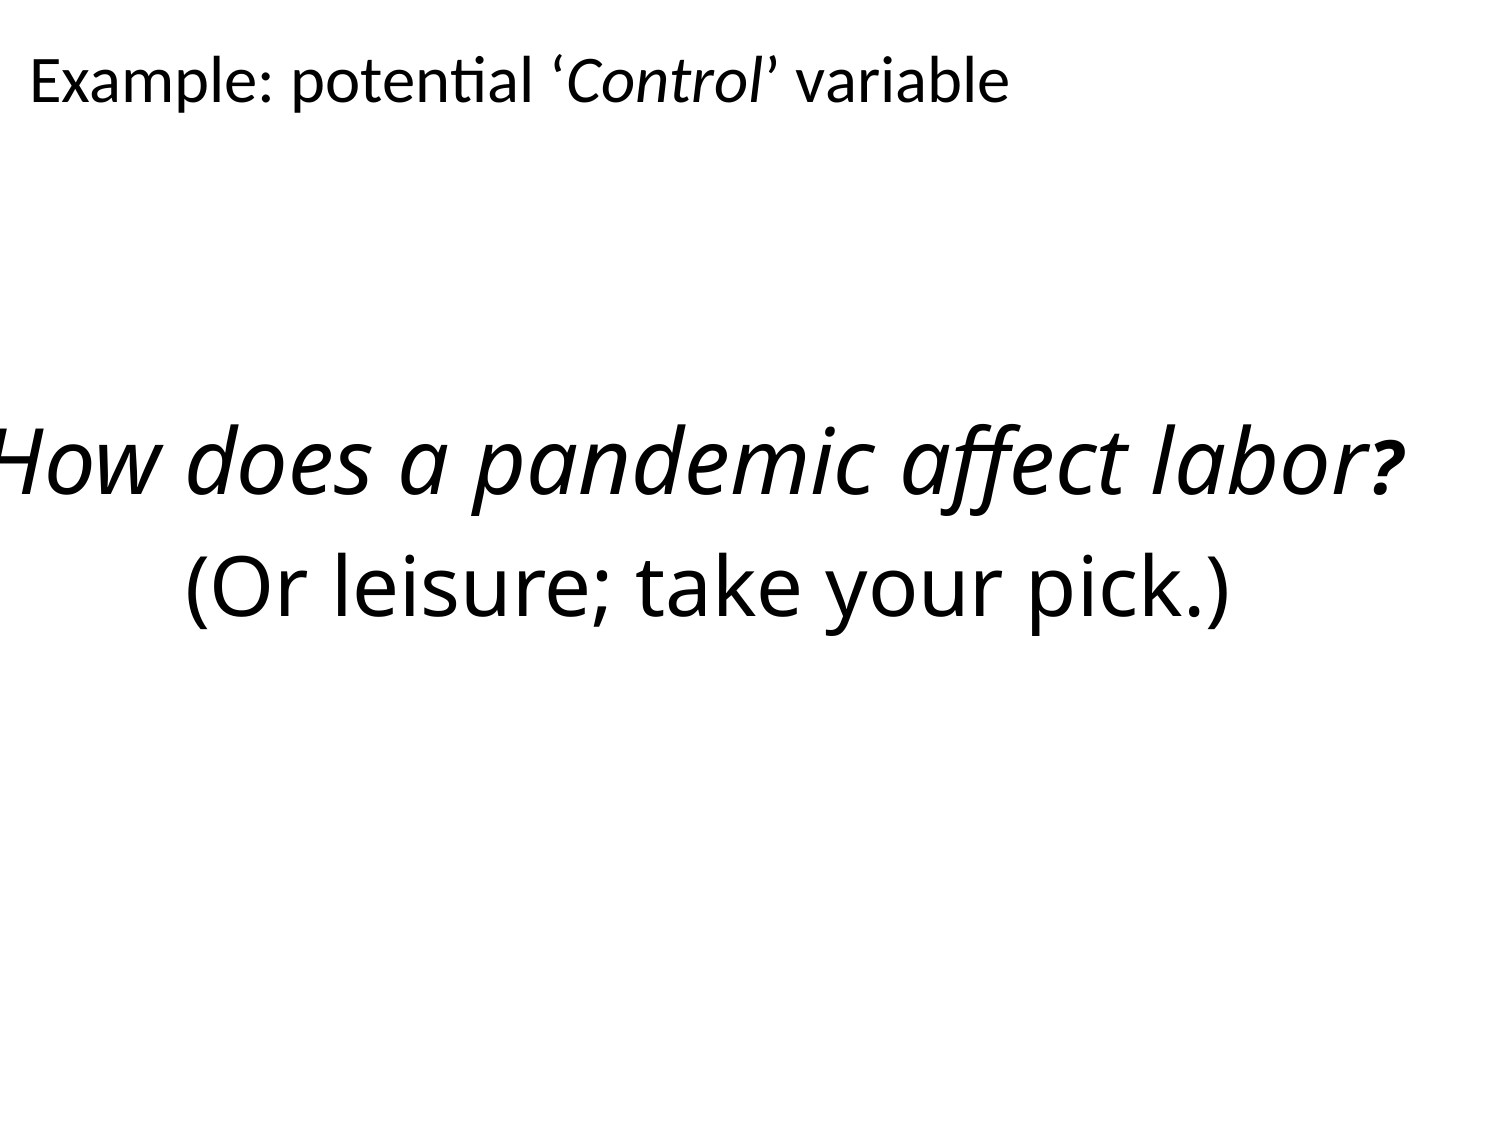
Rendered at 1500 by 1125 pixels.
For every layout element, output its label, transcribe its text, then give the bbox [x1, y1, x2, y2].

list How does a pandemic affect labor? (Or leisure; take your pick.) [0, 251, 1472, 983]
text_box Example: potential ‘Control’ variable [0, 28, 1258, 163]
